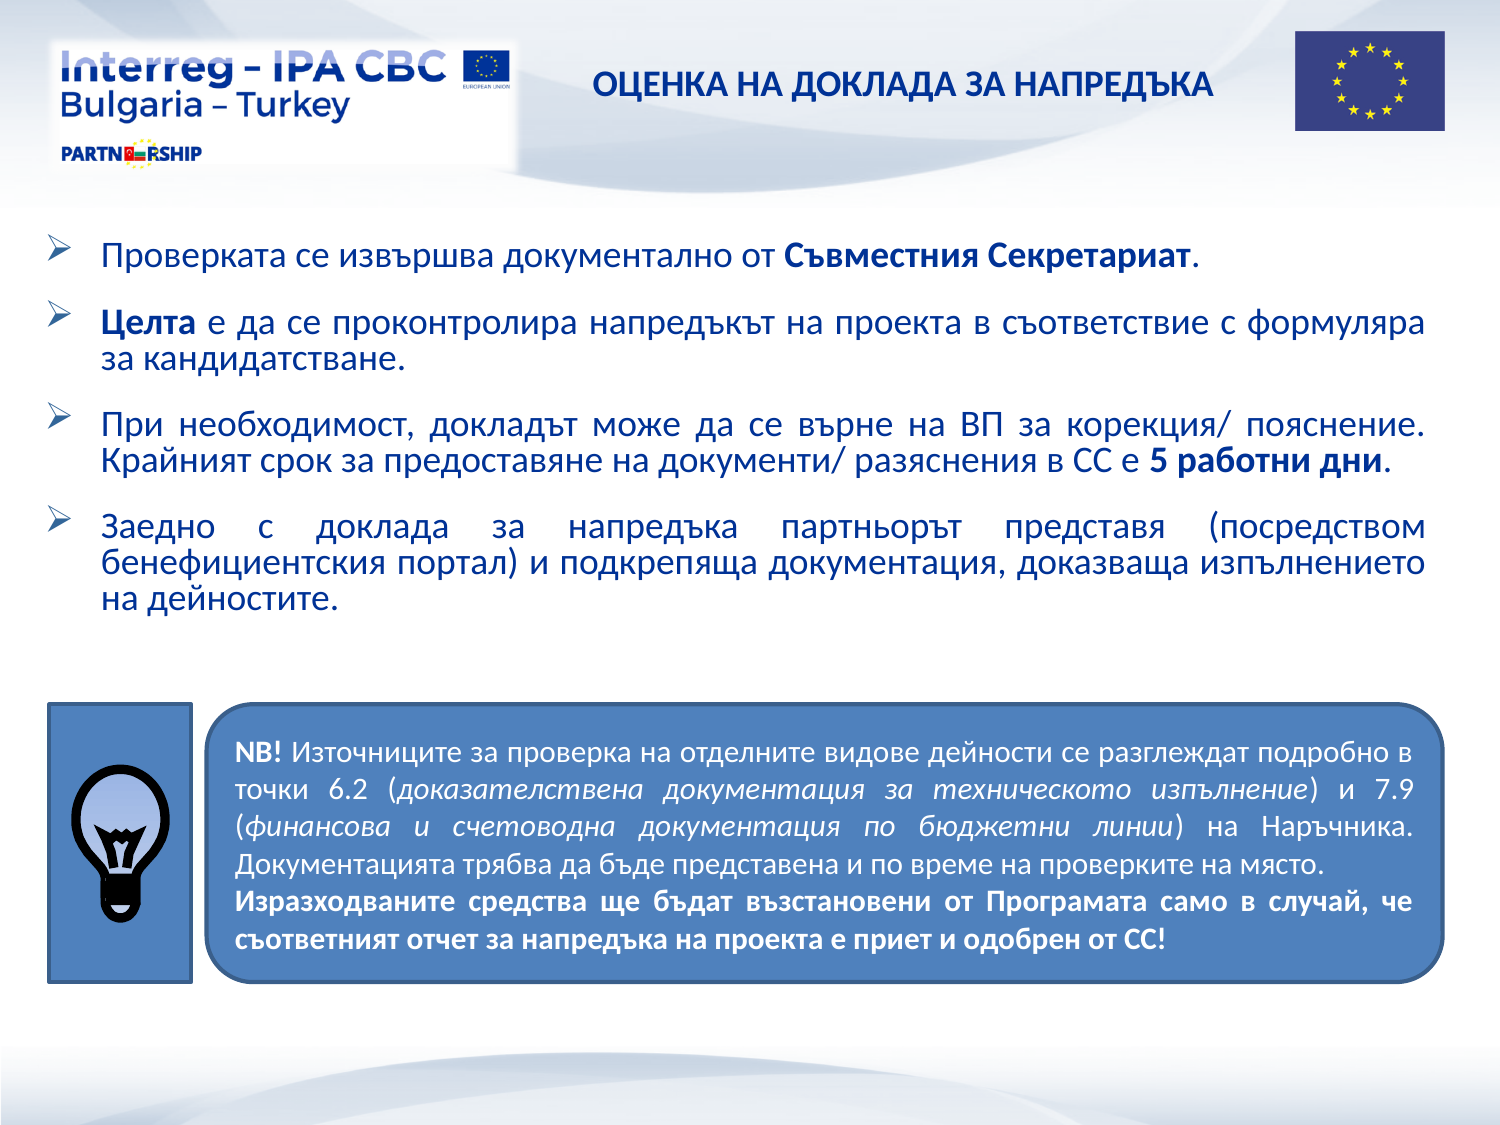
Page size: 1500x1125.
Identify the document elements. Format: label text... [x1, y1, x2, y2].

text_box NB! [47, 702, 193, 984]
text_box [75, 769, 166, 918]
text_box NB! Източниците за проверка на отделните видове дейности се разглеждат подробно в точки 6.2 (доказателствена документация за техническото изпълнение) и 7.9 (финансова и счетоводна документация по бюджетни линии) на Наръчника. Документацията трябва да бъде представена и по време на проверките на място. Изразходваните средства ще бъдат възстановени от Програмата само в случай, че съответният отчет за напредъка на проекта е приет и одобрен от СС! [204, 702, 1445, 985]
text_box Проверката се извършва документално от Съвместния Секретариат. Целта е да се проконтролира напредъкът на проекта в съответствие с формуляра за кандидатстване. При необходимост, докладът може да се върне на ВП за корекция/ пояснение. Крайният срок за предоставяне на документи/ разяснения в СС е 5 работни дни. Заедно с доклада за напредъка партньорът представя (посредством бенефициентския портал) и подкрепяща документация, доказваща изпълнението на дейностите. [29, 231, 1443, 1045]
picture [0, 1046, 1500, 1125]
picture [0, 0, 1500, 209]
